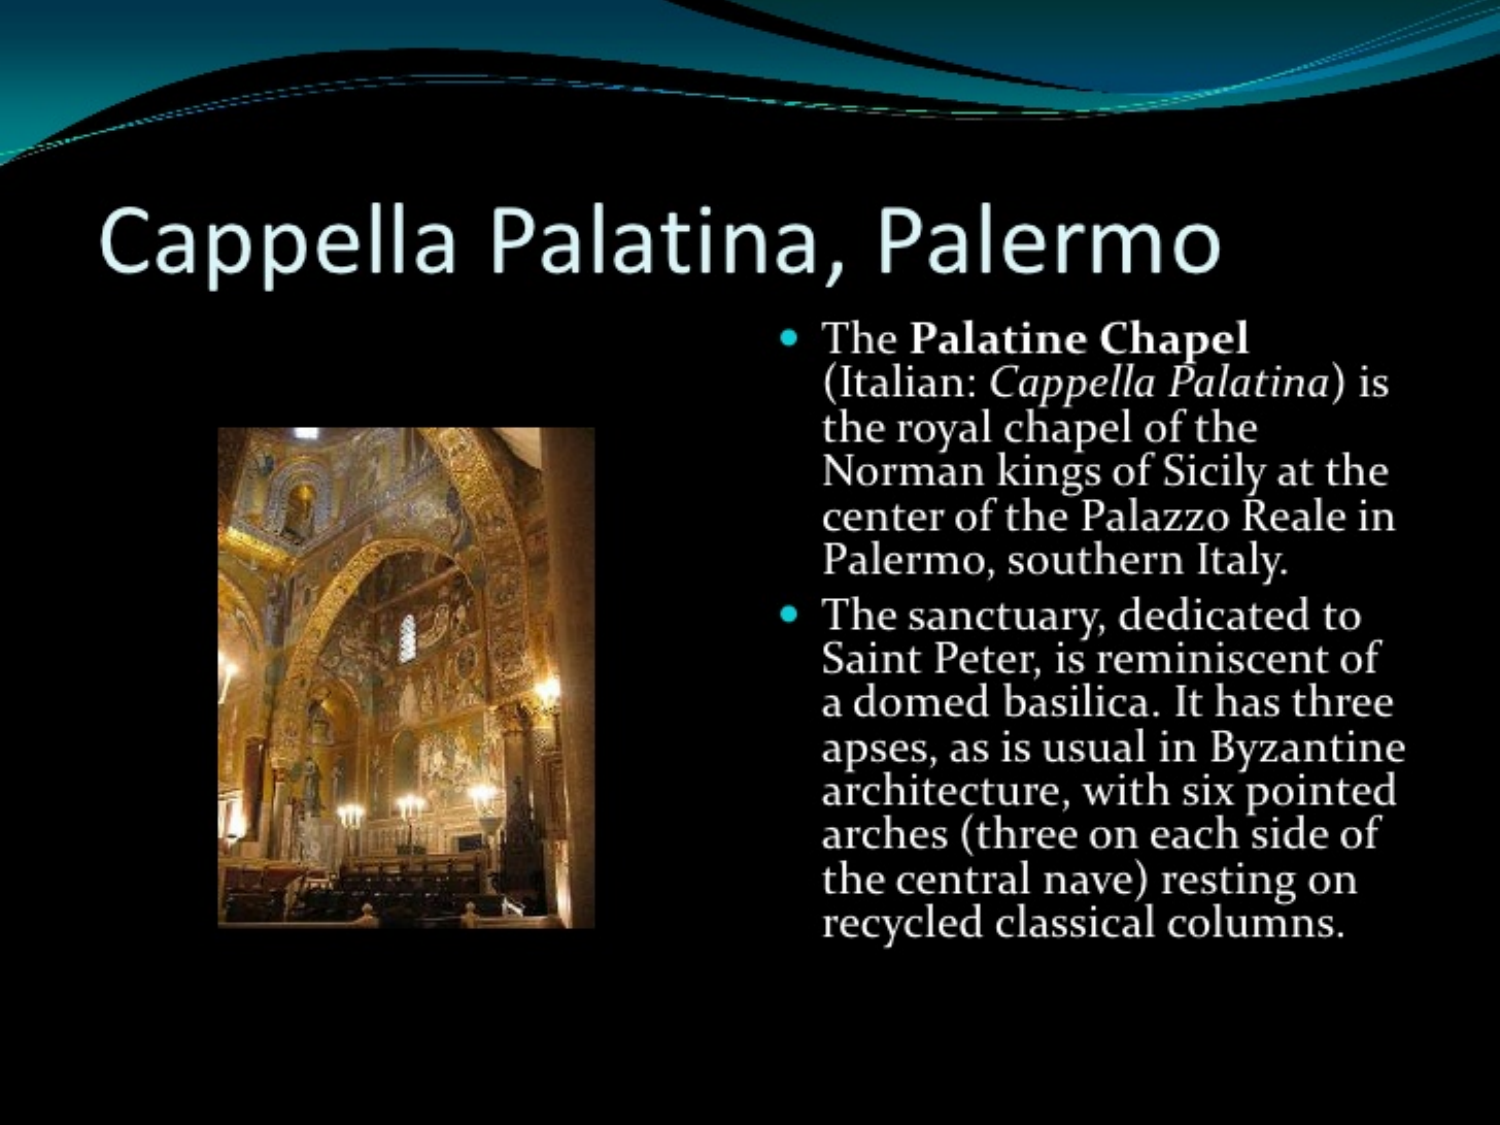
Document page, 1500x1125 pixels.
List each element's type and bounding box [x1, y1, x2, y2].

list [0, 0, 1500, 1125]
